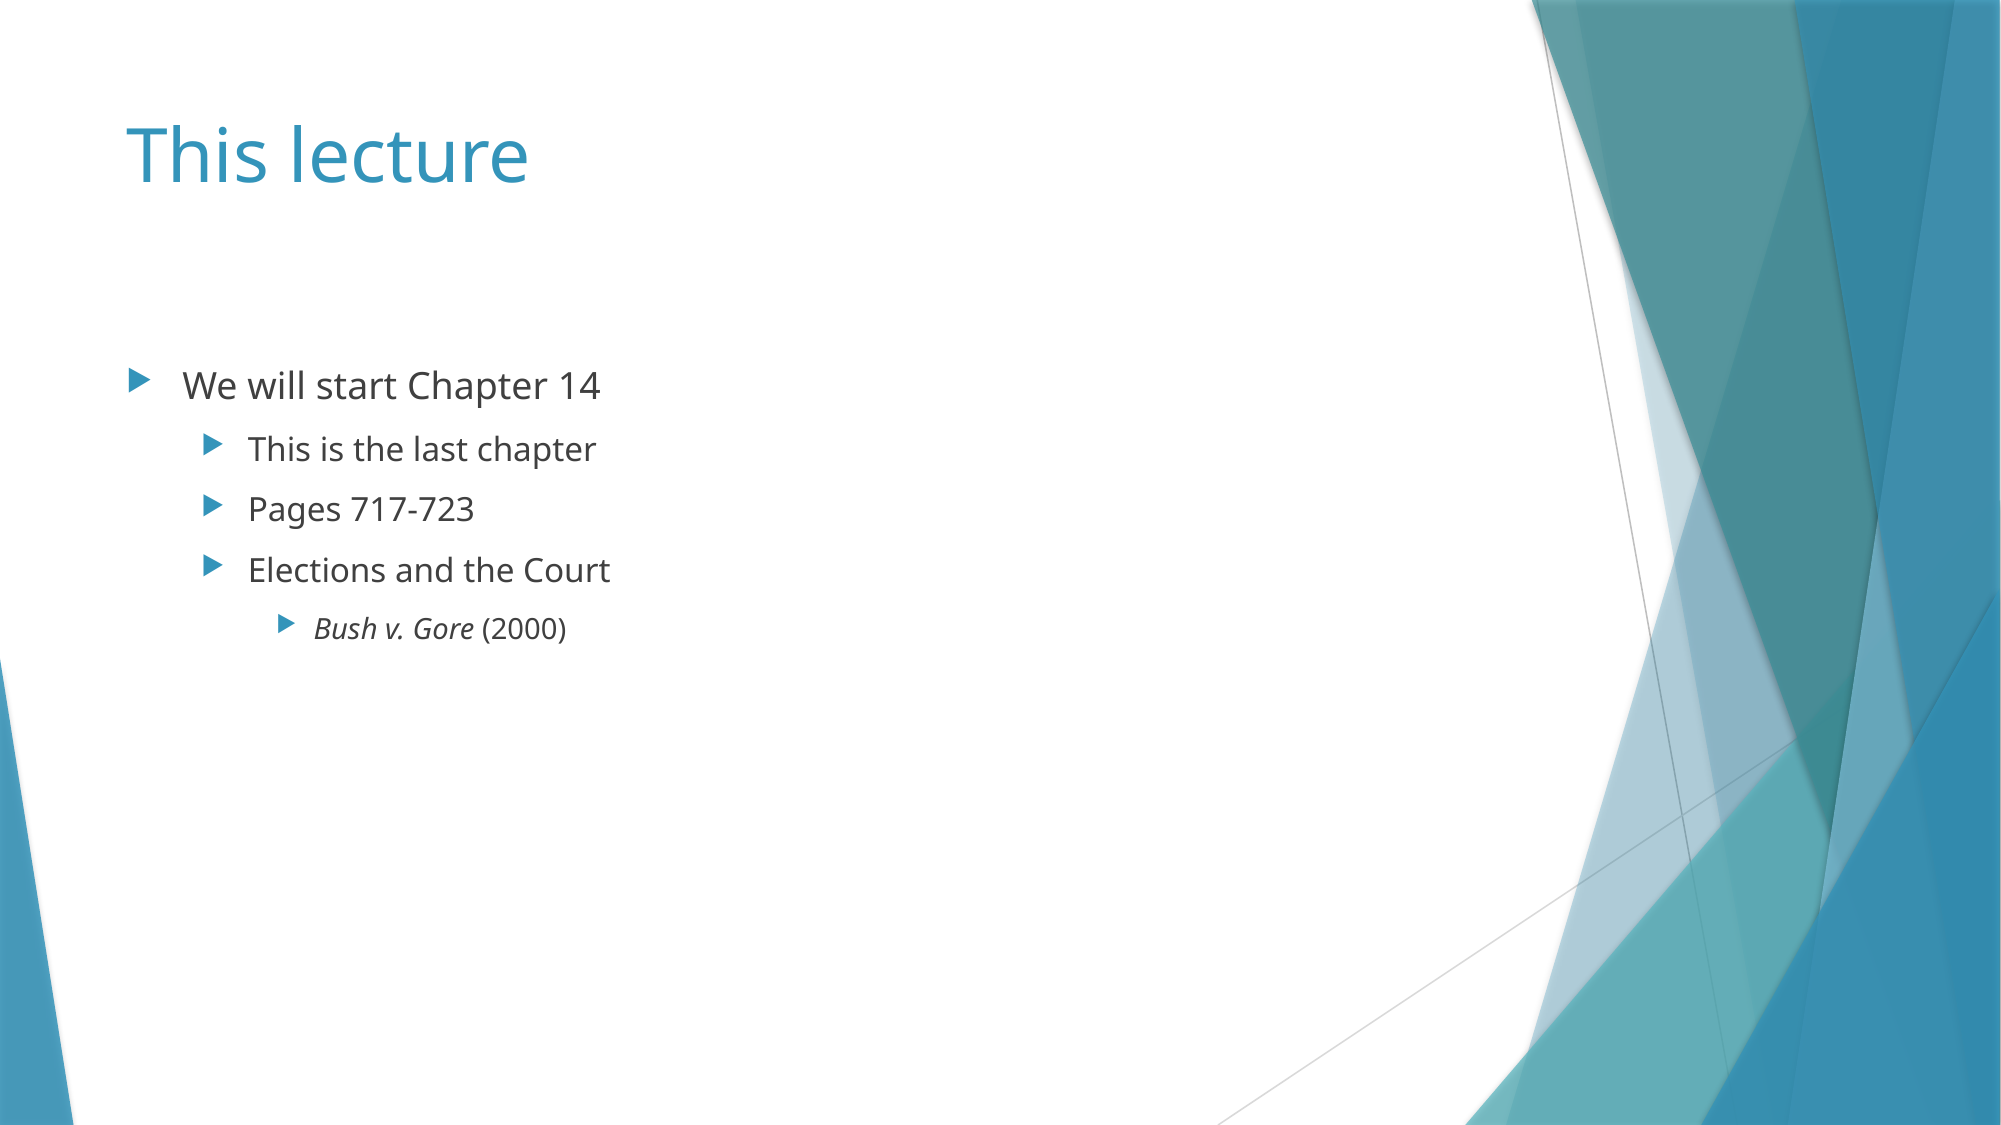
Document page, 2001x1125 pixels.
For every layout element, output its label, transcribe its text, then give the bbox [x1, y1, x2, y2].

list We will start Chapter 14 This is the last chapter Pages 717-723 Elections and the Court Bush v. Gore (2000) [111, 354, 1522, 992]
title This lecture [111, 99, 1522, 317]
